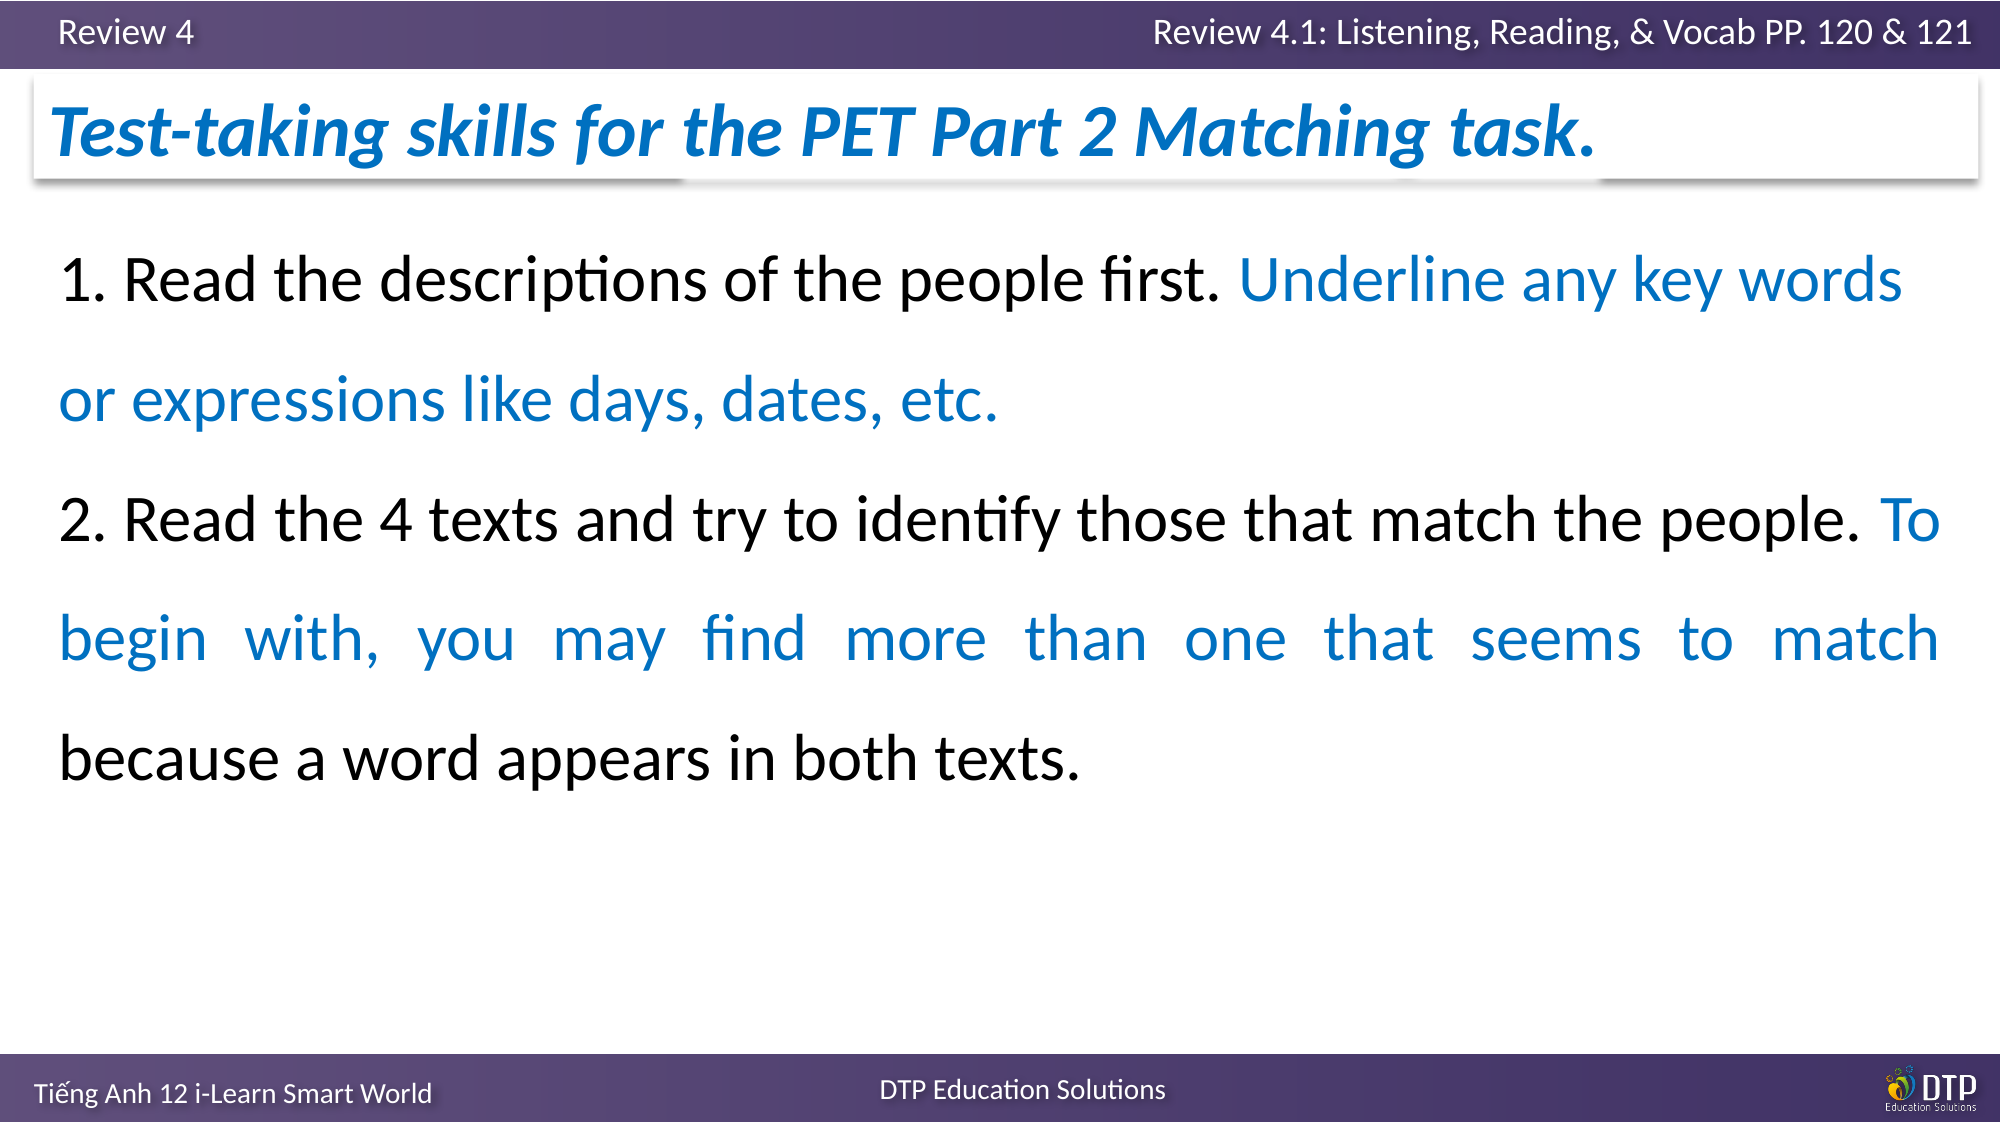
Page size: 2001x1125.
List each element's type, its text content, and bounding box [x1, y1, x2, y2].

picture [0, 1, 2000, 69]
text_box Test-taking skills for the PET Part 2 Matching task. [33, 73, 1979, 179]
text_box 1. Read the descriptions of the people first. Underline any key words or expressions like days, dates, etc. 2. Read the 4 texts and try to identify those that match the people. To begin with, you may find more than one that seems to match because a word appears in both texts. [43, 187, 1957, 802]
picture [0, 1054, 2000, 1122]
